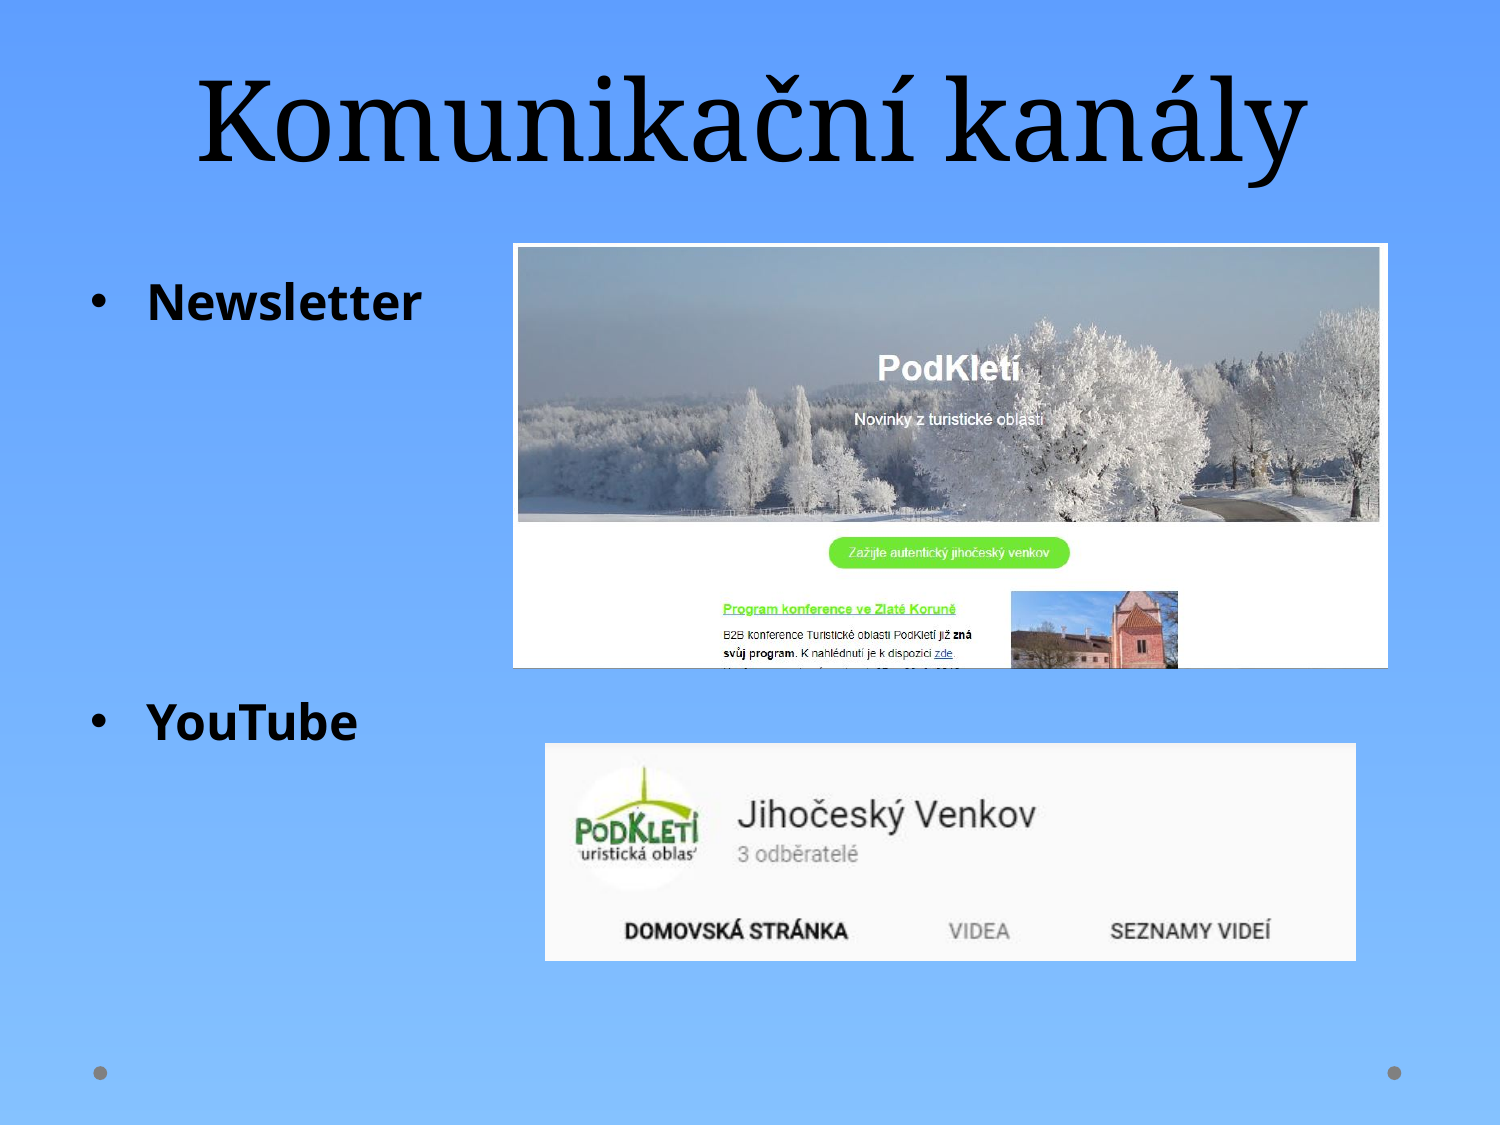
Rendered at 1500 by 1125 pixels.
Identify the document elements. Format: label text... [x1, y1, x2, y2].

title Komunikační kanály [76, 42, 1427, 192]
picture [545, 743, 1356, 961]
list Newsletter YouTube [75, 262, 1425, 1005]
picture [513, 243, 1388, 670]
